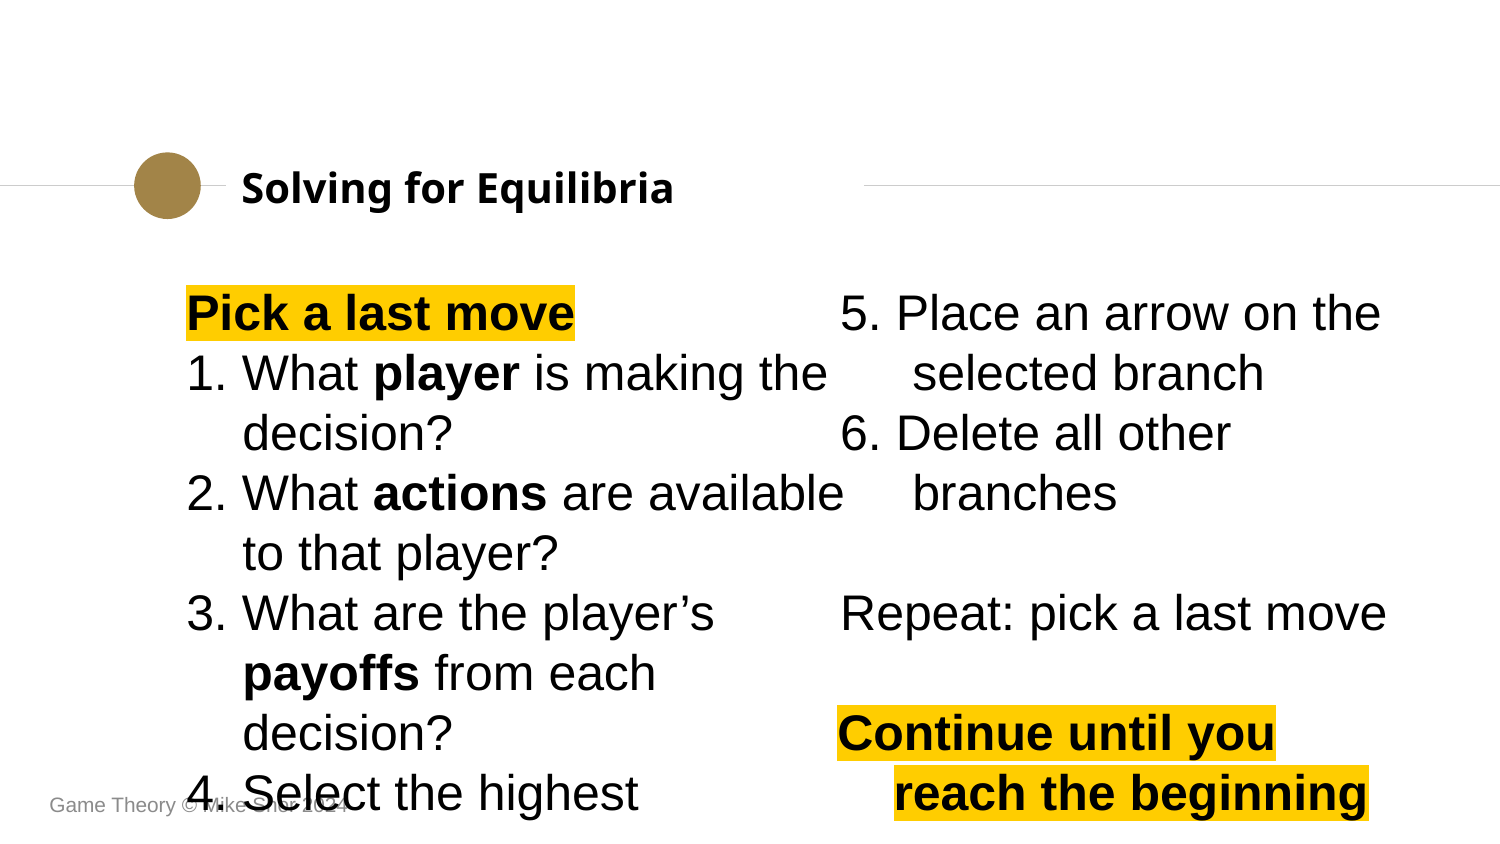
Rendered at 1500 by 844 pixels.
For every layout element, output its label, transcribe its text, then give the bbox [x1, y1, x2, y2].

title Solving for Equilibria [226, 151, 863, 223]
footer Game Theory © Mike Shor 2024 [34, 782, 541, 828]
list Pick a last move 1. What player is making the decision? 2. What actions are available to that player? 3. What are the player’s payoffs from each decision? 4. Select the highest [171, 265, 822, 796]
list 5. Place an arrow on the selected branch 6. Delete all other branches Repeat: pick a last move Continue until you reach the beginning [822, 265, 1418, 796]
